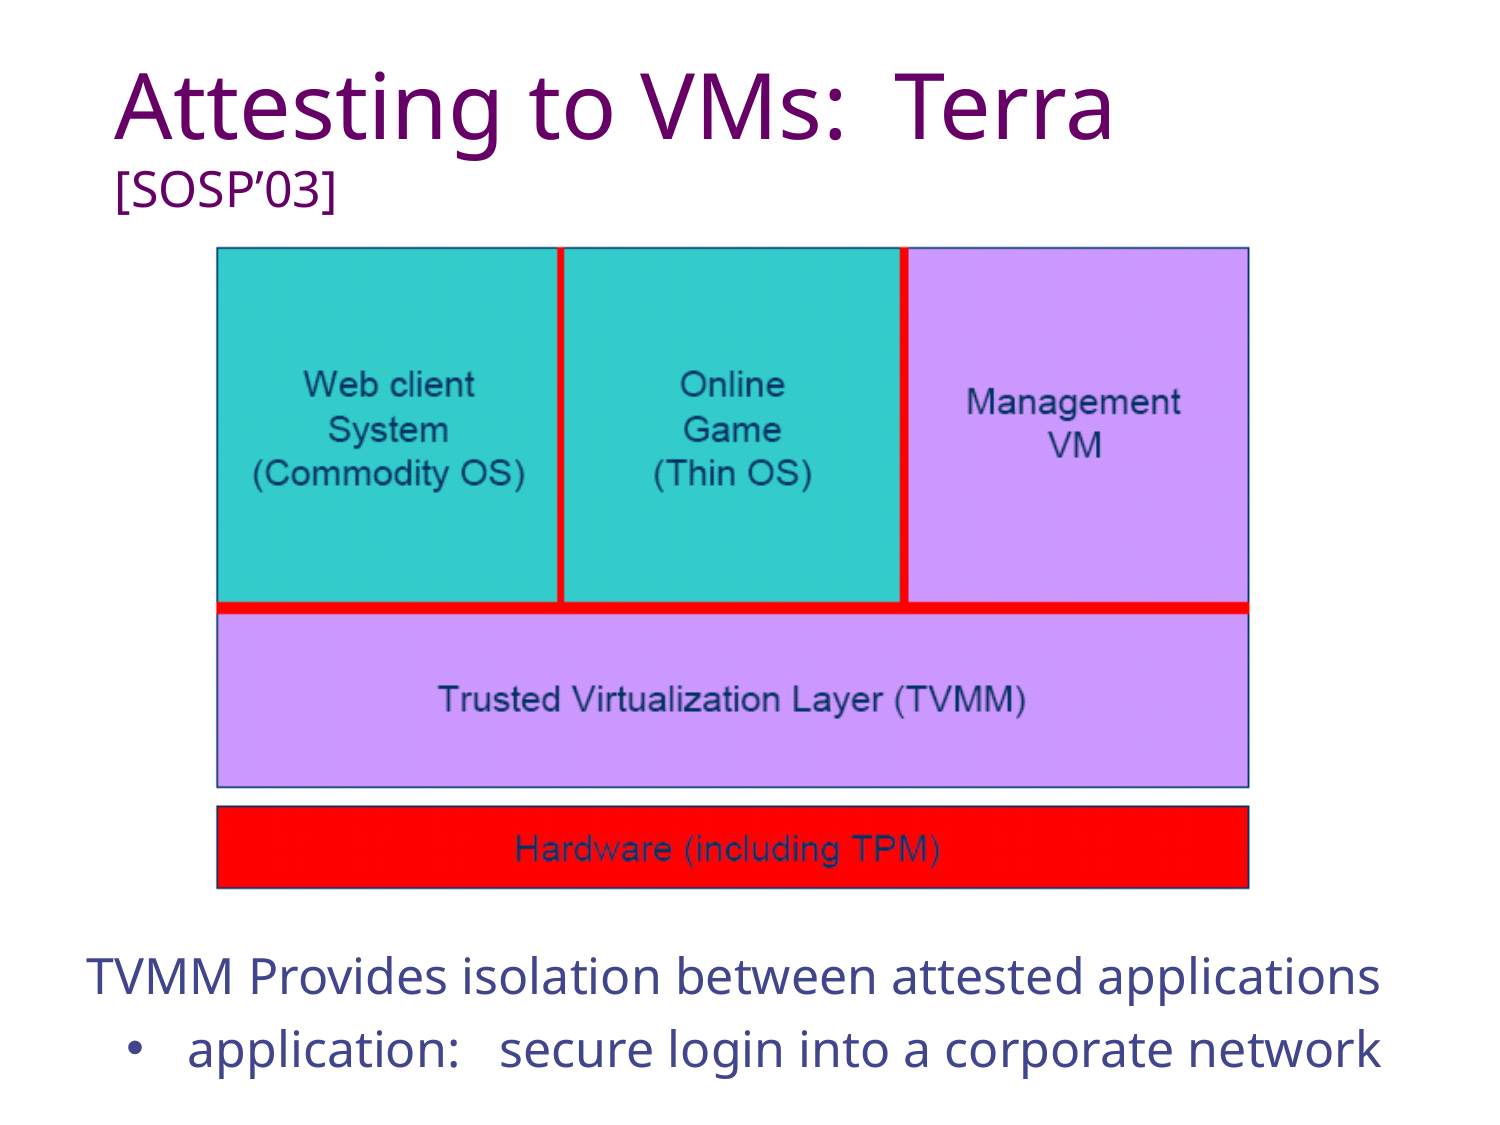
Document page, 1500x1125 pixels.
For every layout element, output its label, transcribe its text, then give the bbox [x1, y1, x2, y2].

title Attesting to VMs: Terra [SOSP’03] [99, 37, 1438, 225]
text_box TVMM Provides isolation between attested applications application: secure login into a corporate network [72, 937, 1398, 1085]
picture [187, 224, 1301, 907]
